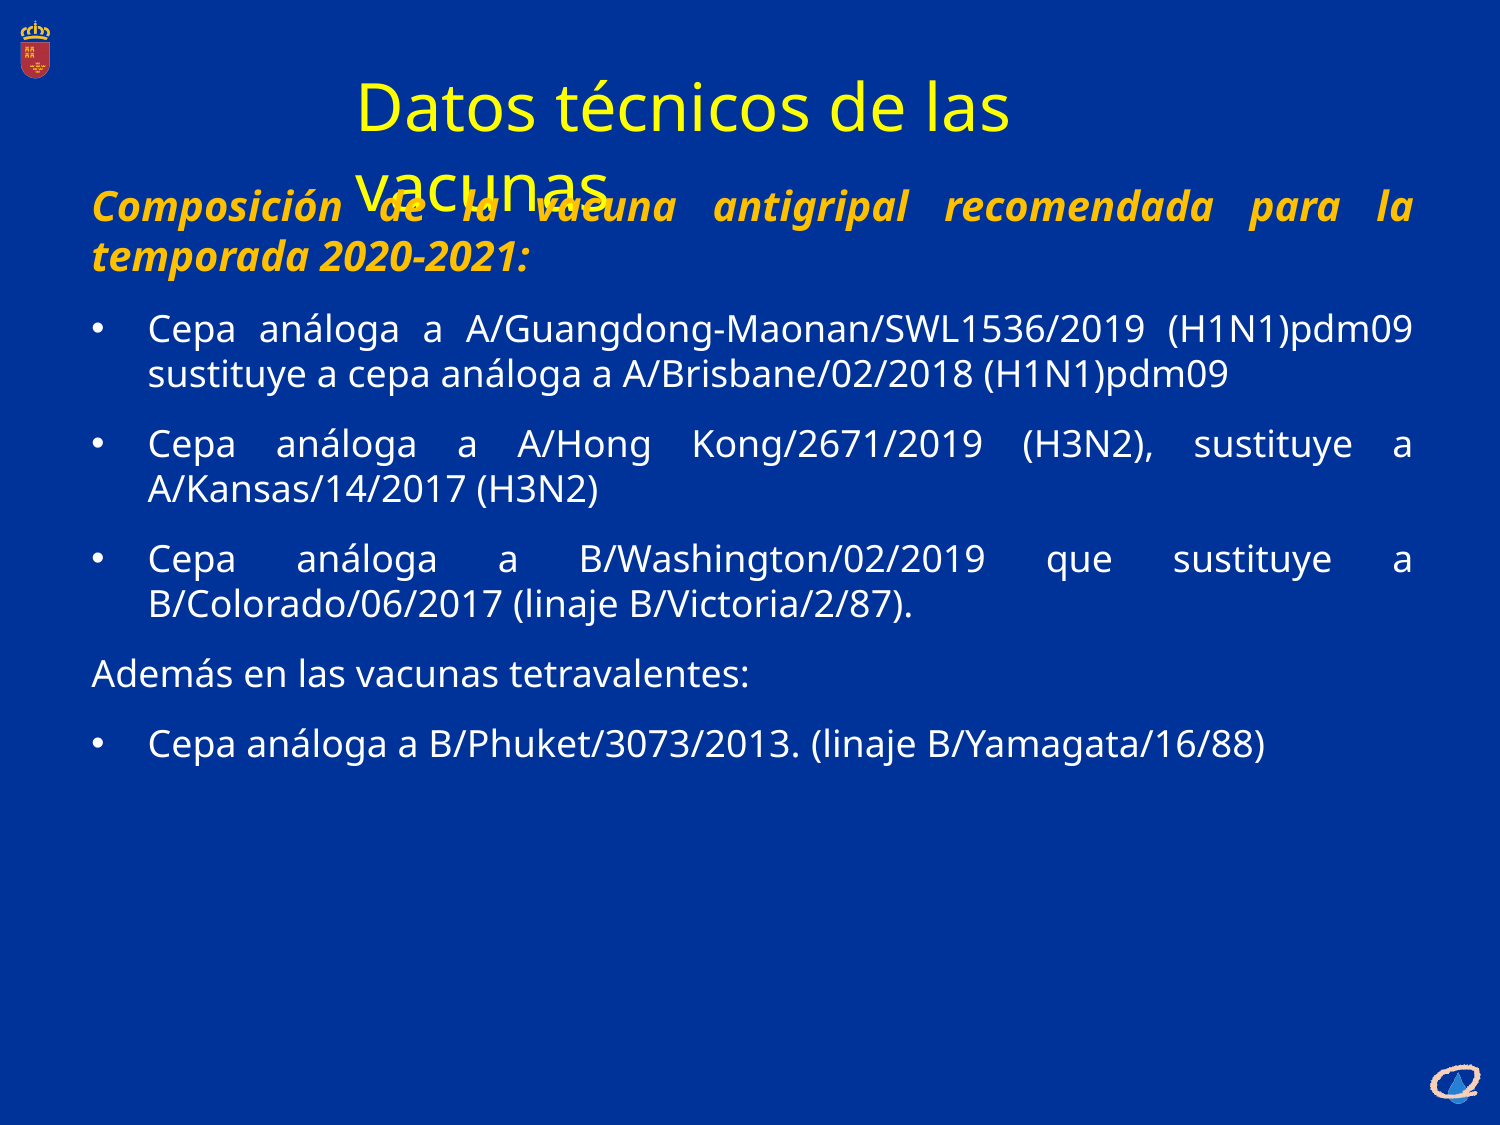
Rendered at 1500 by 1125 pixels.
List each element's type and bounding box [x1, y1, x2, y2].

text_box [17, 18, 1482, 1104]
